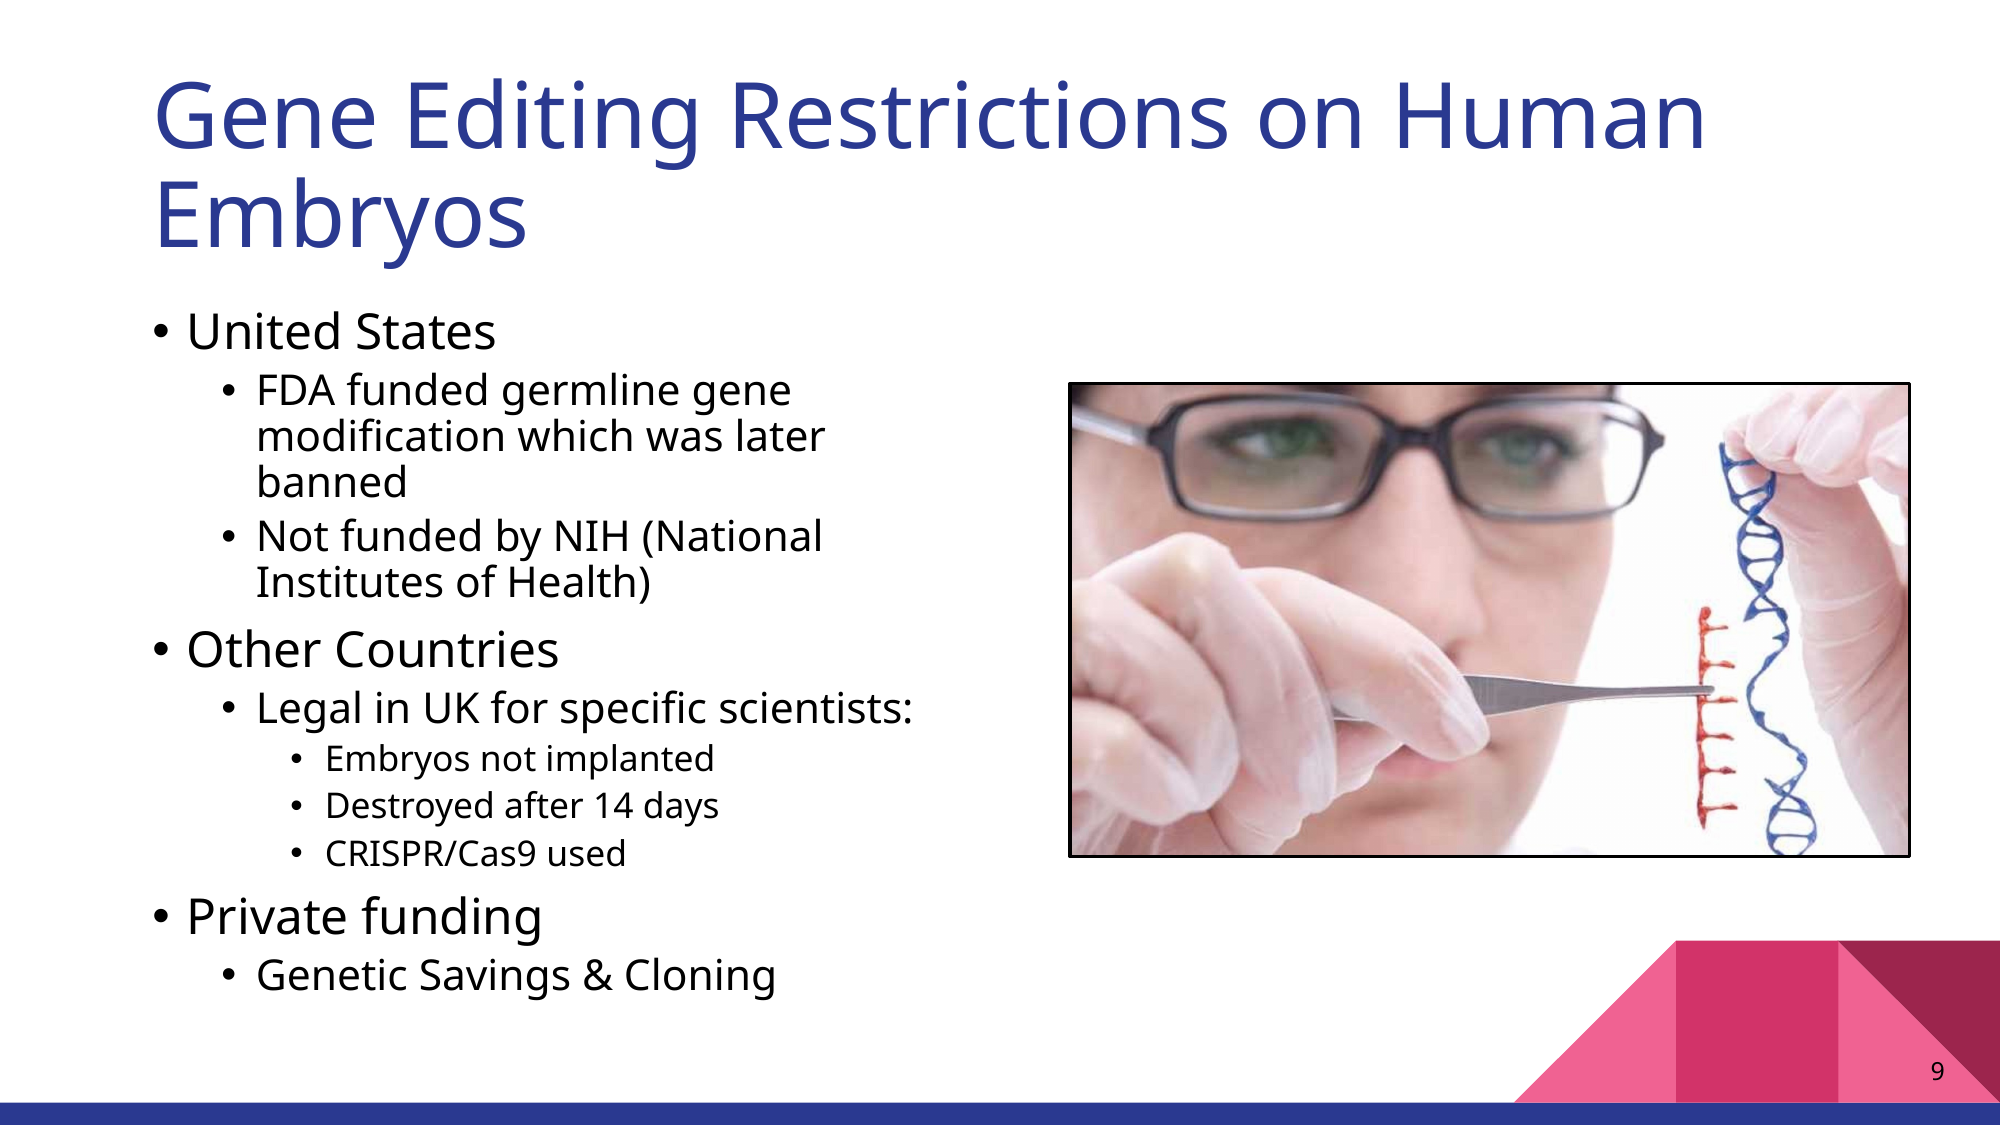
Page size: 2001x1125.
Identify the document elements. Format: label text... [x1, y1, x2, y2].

title Gene Editing Restrictions on Human Embryos [137, 59, 1863, 278]
slide_number 9 [1412, 1042, 1960, 1103]
picture [1071, 384, 1909, 856]
list United States FDA funded germline gene modification which was later banned Not funded by NIH (National Institutes of Health) Other Countries Legal in UK for specific scientists: Embryos not implanted Destroyed after 14 days CRISPR/Cas9 used Private funding Genetic Savings & Cloning [137, 299, 1001, 1014]
